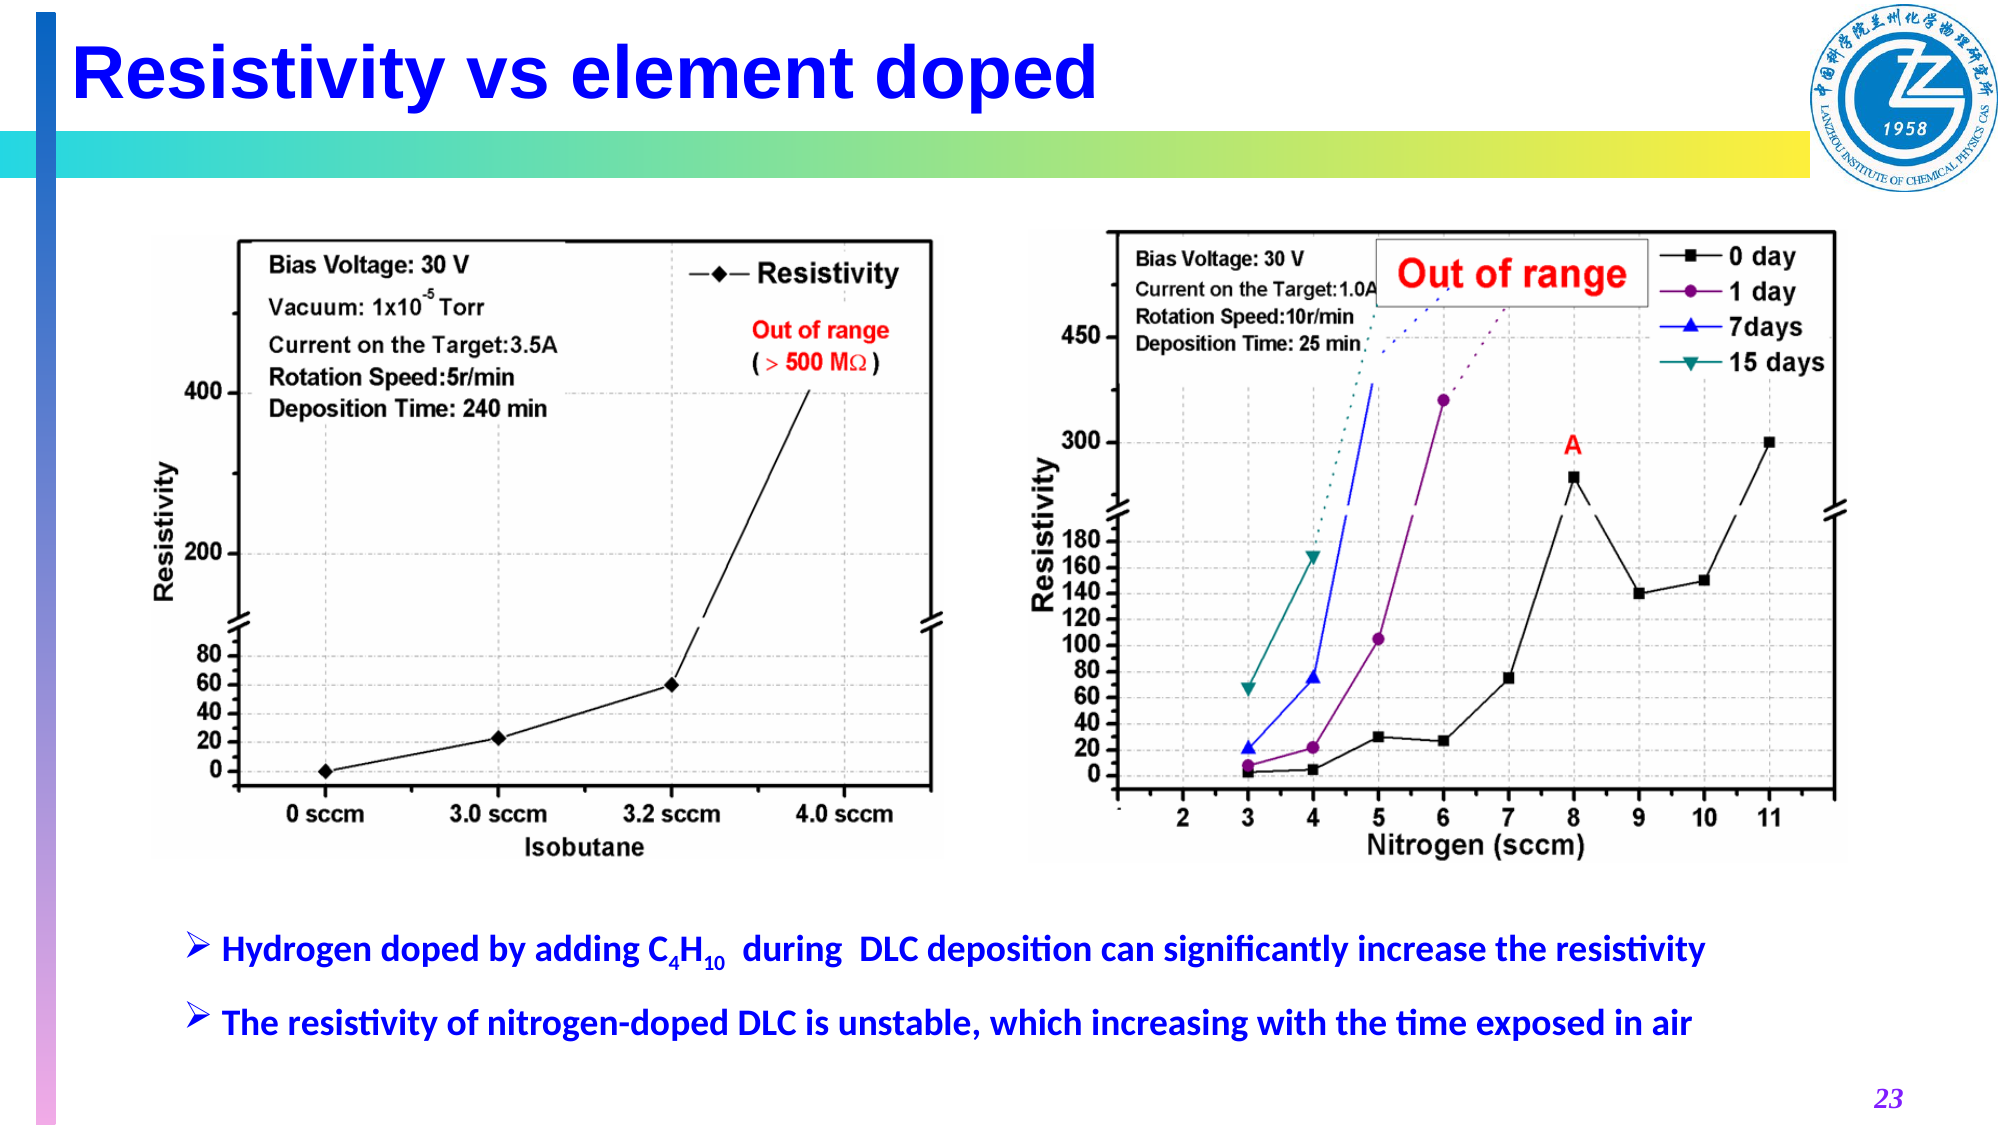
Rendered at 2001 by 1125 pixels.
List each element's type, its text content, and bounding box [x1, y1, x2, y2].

picture [151, 235, 944, 859]
text_box Hydrogen doped by adding C4H10 during DLC deposition can significantly increase the resistivity The resistivity of nitrogen-doped DLC is unstable, which increasing with the time exposed in air [168, 891, 1930, 1051]
picture [1810, 4, 1998, 192]
text_box Resistivity vs element doped [56, 26, 1581, 123]
picture [1028, 229, 1848, 863]
